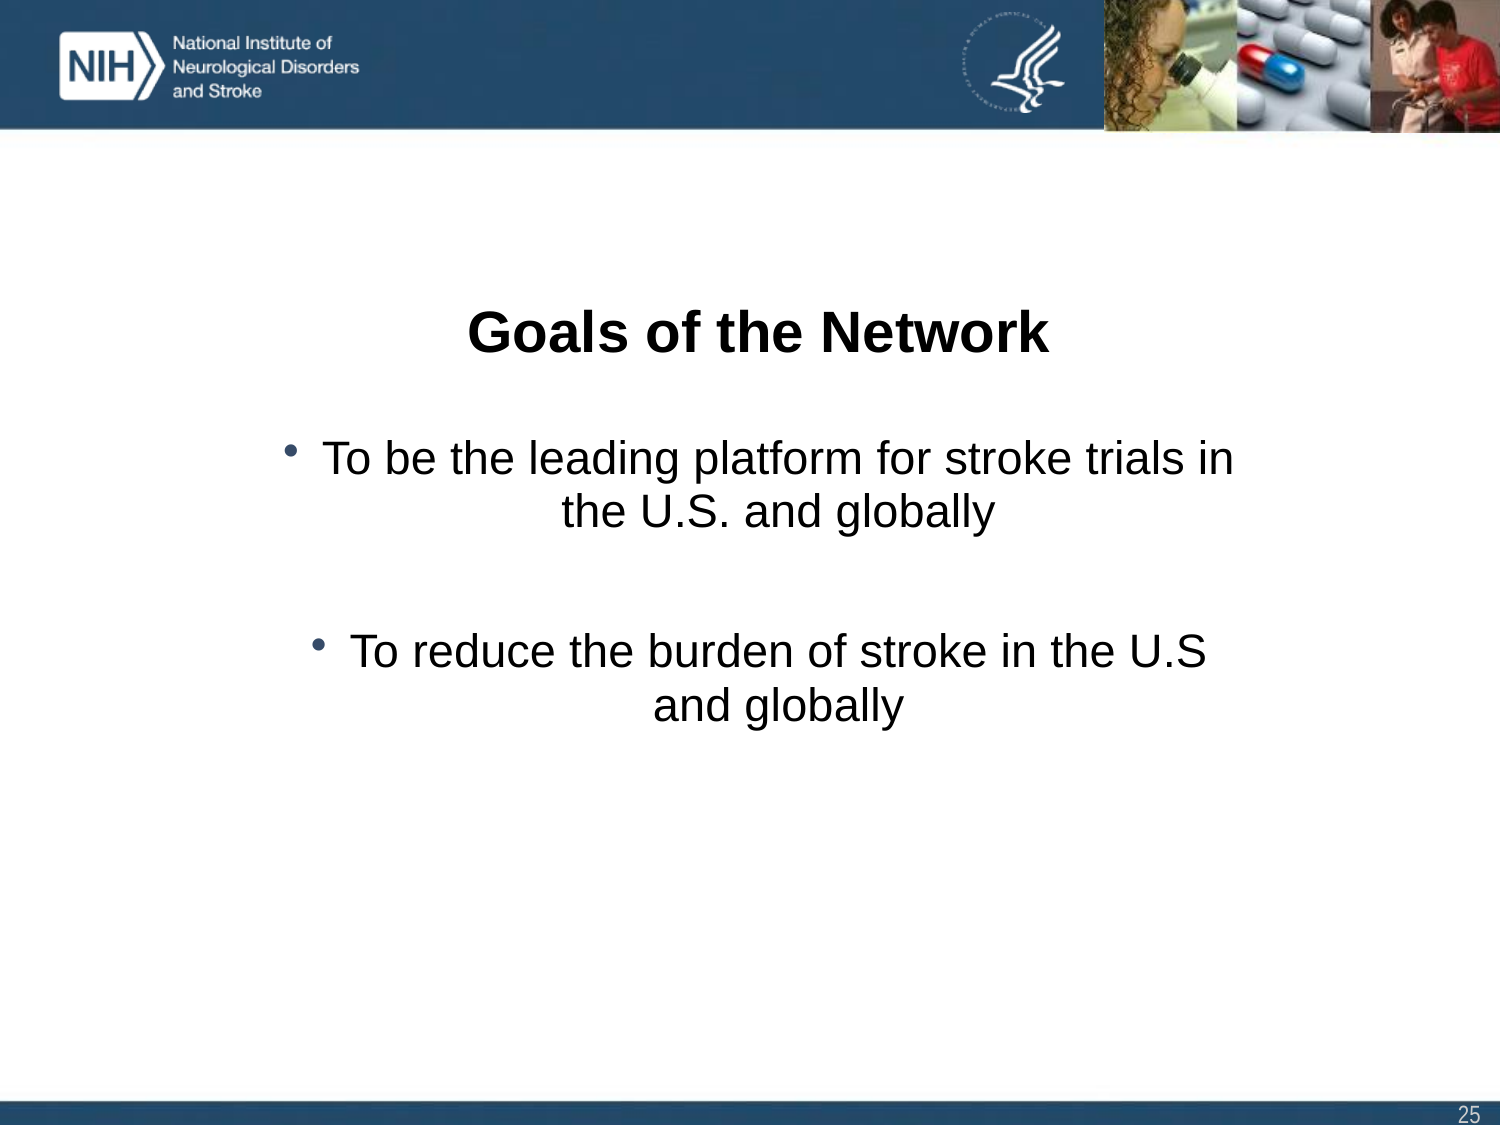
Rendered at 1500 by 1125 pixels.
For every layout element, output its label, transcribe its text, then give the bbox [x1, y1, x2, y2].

list To be the leading platform for stroke trials in the U.S. and globally To reduce the burden of stroke in the U.S and globally [271, 431, 1247, 797]
picture [0, 0, 1500, 1125]
title Goals of the Network [290, 271, 1229, 394]
